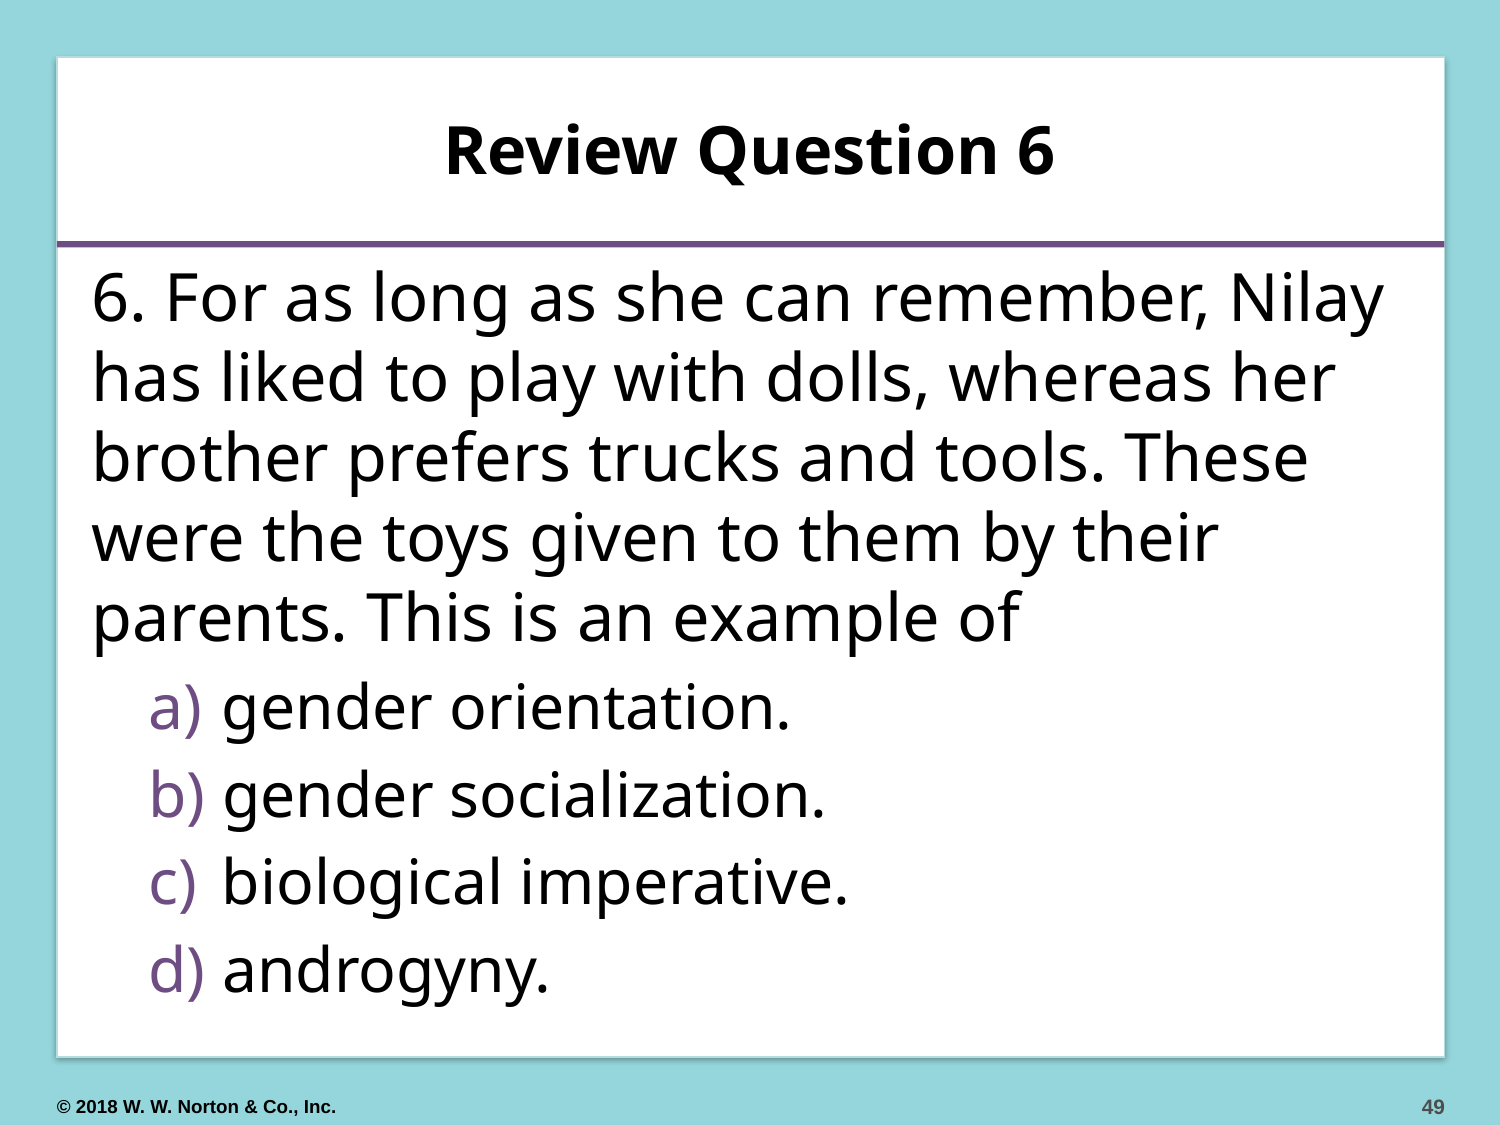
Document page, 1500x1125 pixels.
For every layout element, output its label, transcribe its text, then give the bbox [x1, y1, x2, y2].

list 6. For as long as she can remember, Nilay has liked to play with dolls, whereas her brother prefers trucks and tools. These were the toys given to them by their parents. This is an example of gender orientation. gender socialization. biological imperative. androgyny. [76, 247, 1413, 1025]
title Review Question 6 [57, 57, 1443, 238]
